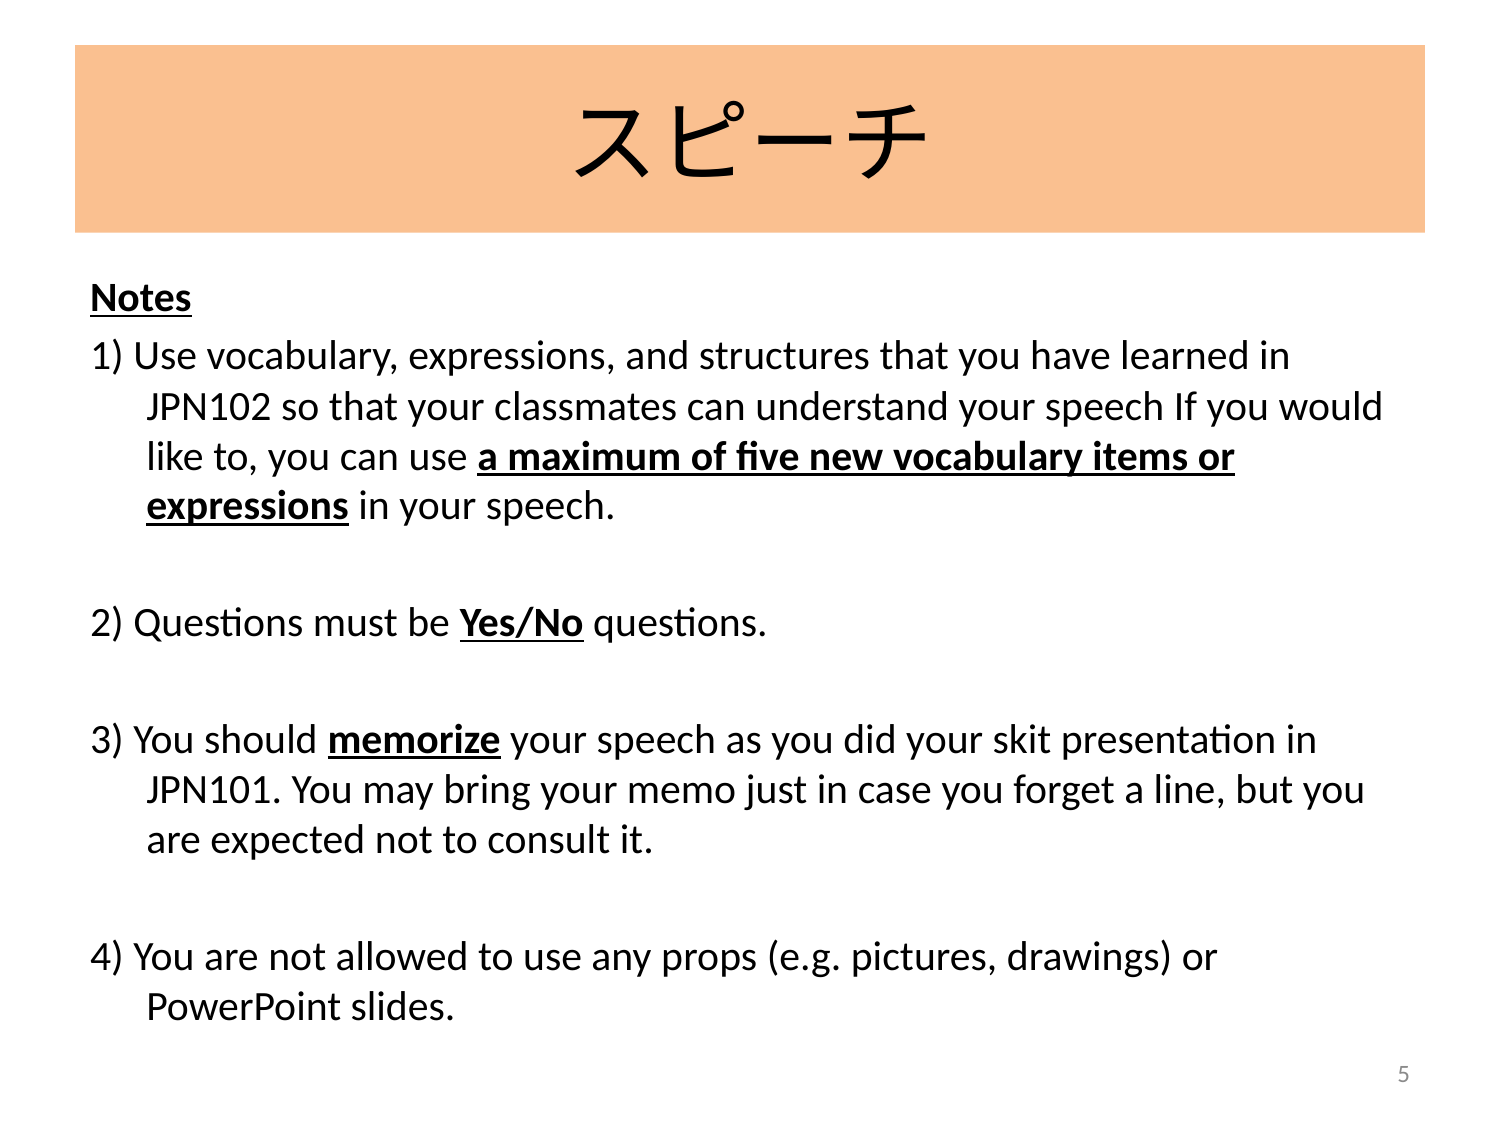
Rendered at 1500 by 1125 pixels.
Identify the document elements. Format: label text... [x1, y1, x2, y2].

slide_number 5 [1074, 1042, 1425, 1103]
list Notes 1) Use vocabulary, expressions, and structures that you have learned in JPN102 so that your classmates can understand your speech If you would like to, you can use a maximum of five new vocabulary items or expressions in your speech. 2) Questions must be Yes/No questions. 3) You should memorize your speech as you did your skit presentation in JPN101. You may bring your memo just in case you forget a line, but you are expected not to consult it. 4) You are not allowed to use any props (e.g. pictures, drawings) or PowerPoint slides. [75, 262, 1425, 1125]
title スピーチ [75, 45, 1425, 233]
